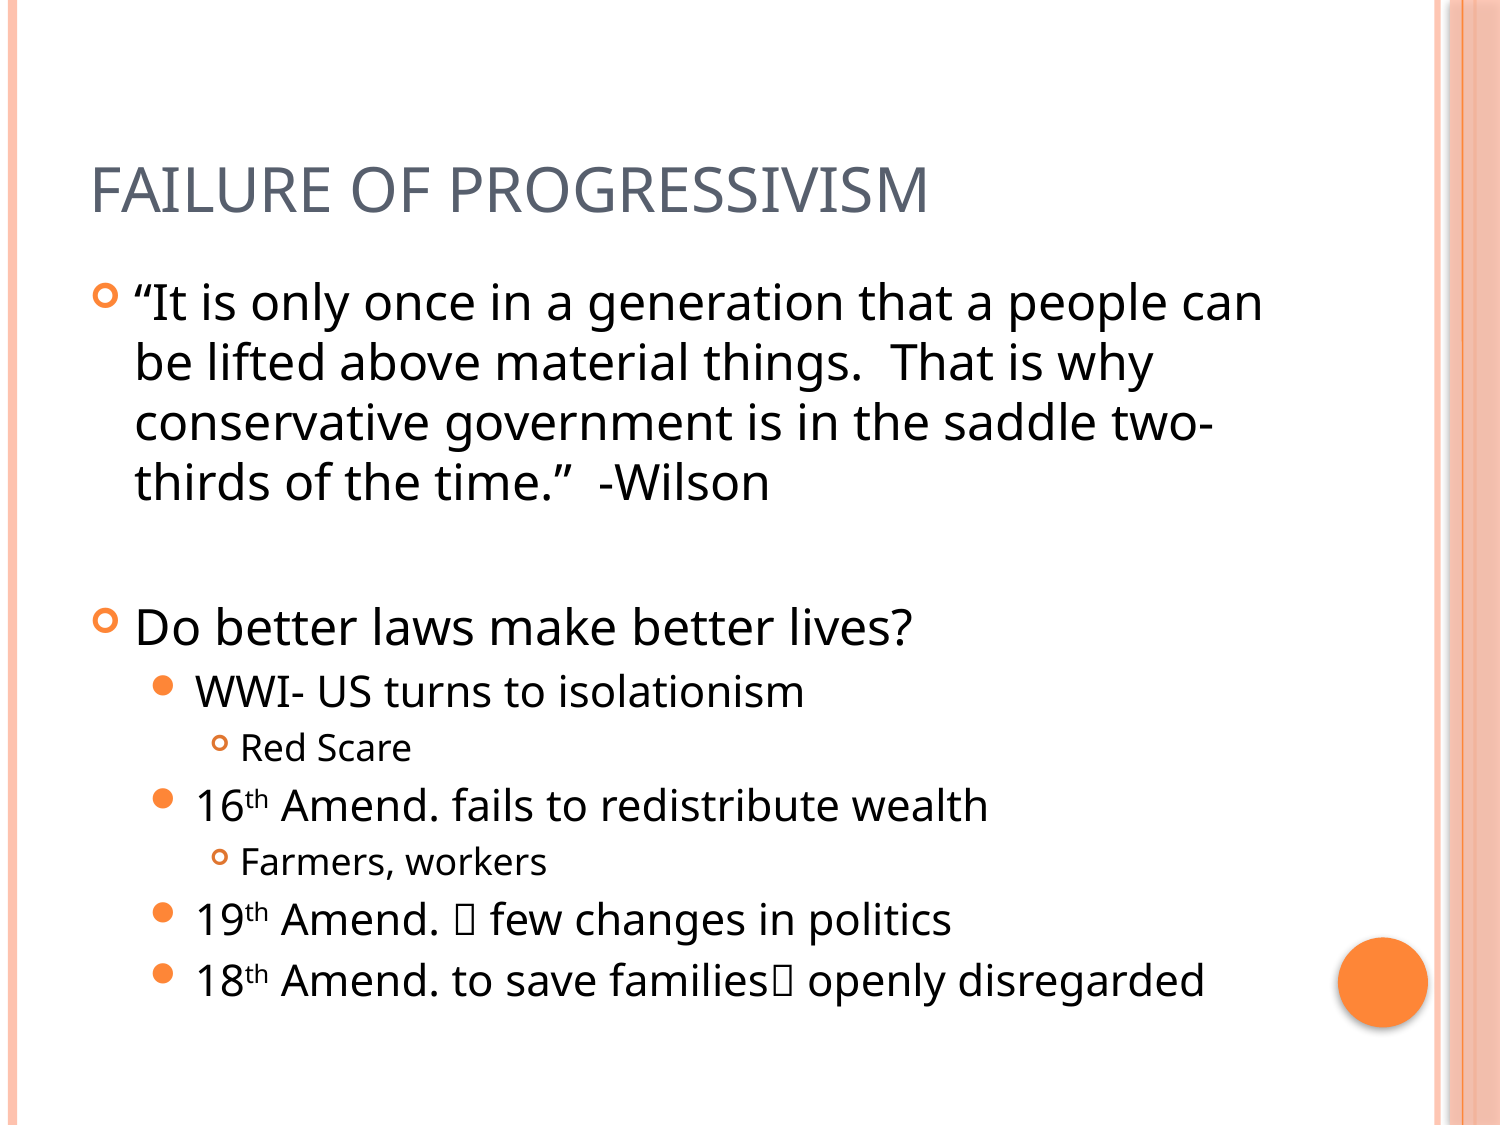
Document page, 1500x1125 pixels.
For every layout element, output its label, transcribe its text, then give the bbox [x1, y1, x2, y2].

list “It is only once in a generation that a people can be lifted above material things. That is why conservative government is in the saddle two-thirds of the time.” -Wilson Do better laws make better lives? WWI- US turns to isolationism Red Scare 16th Amend. fails to redistribute wealth Farmers, workers 19th Amend.  few changes in politics 18th Amend. to save families openly disregarded [75, 262, 1300, 1062]
title Failure of Progressivism [75, 45, 1300, 233]
